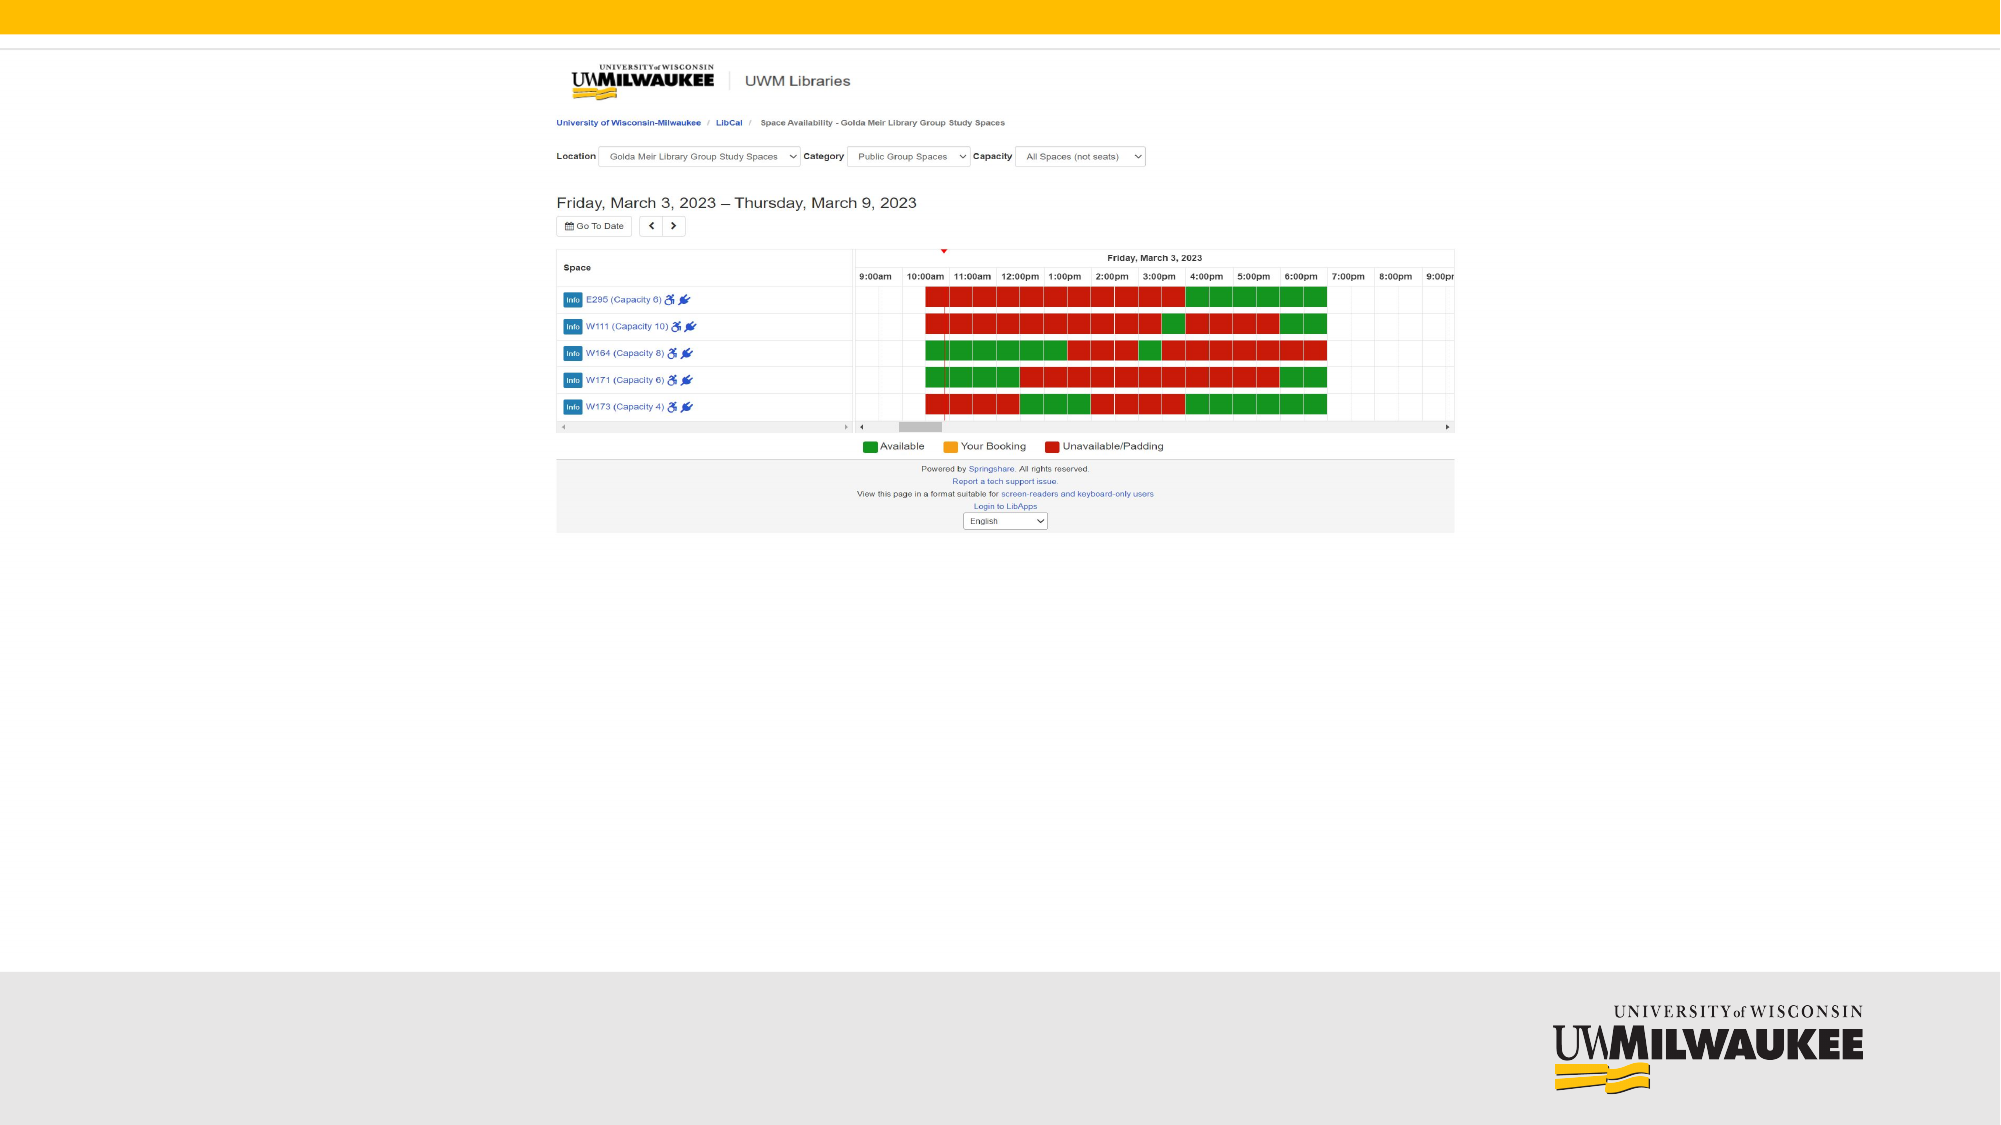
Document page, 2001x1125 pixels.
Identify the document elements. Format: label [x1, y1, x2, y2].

picture [0, 48, 2000, 954]
picture [1553, 1005, 1863, 1097]
